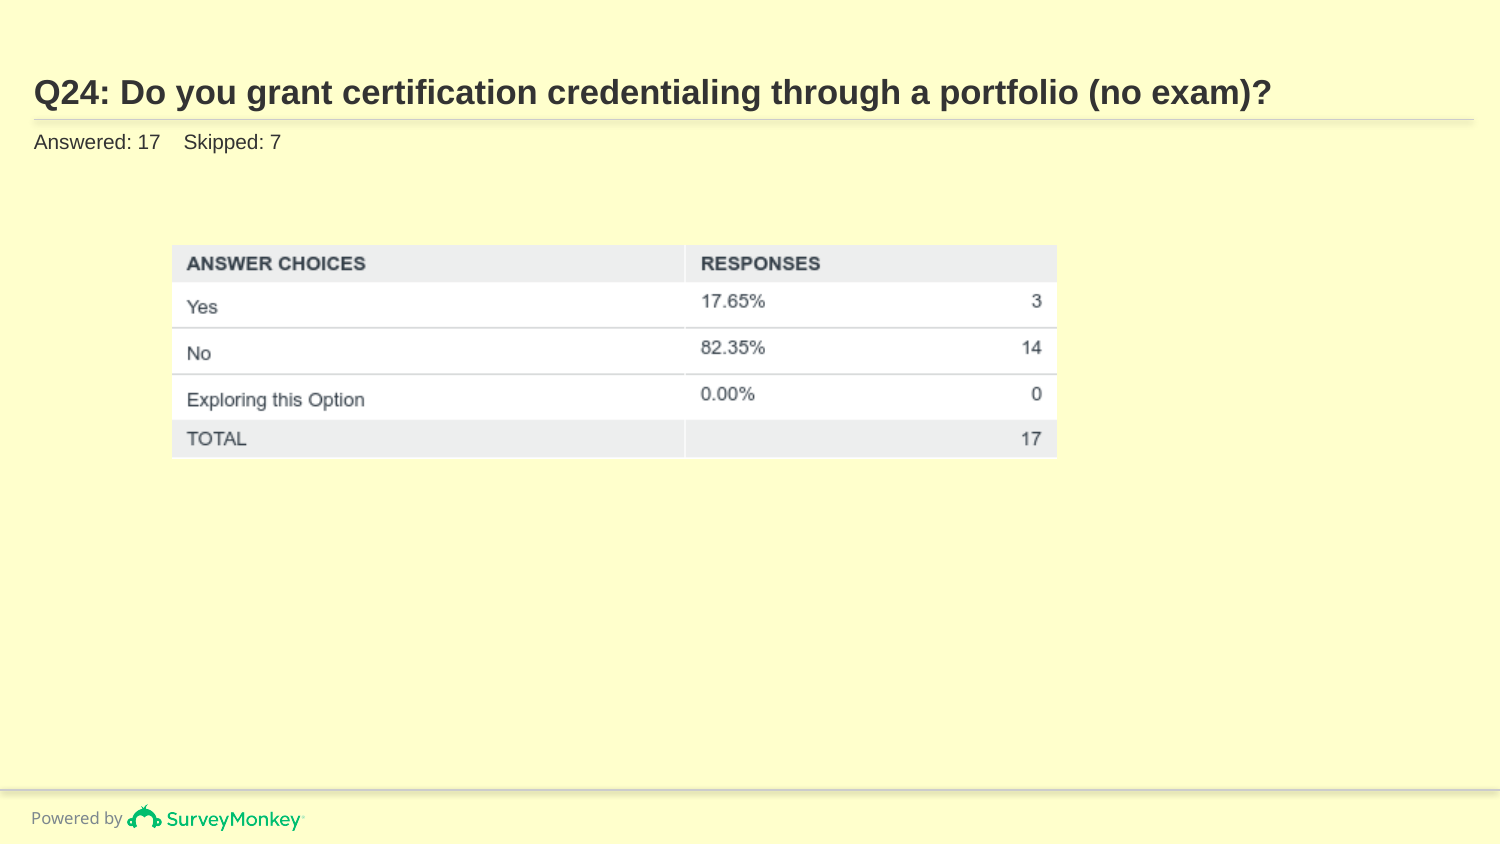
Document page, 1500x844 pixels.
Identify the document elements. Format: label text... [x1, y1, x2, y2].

title Q24: Do you grant certification credentialing through a portfolio (no exam)? [18, 54, 1369, 119]
list Answered: 17 Skipped: 7 [18, 120, 894, 162]
picture [171, 245, 1057, 459]
picture [116, 793, 316, 842]
